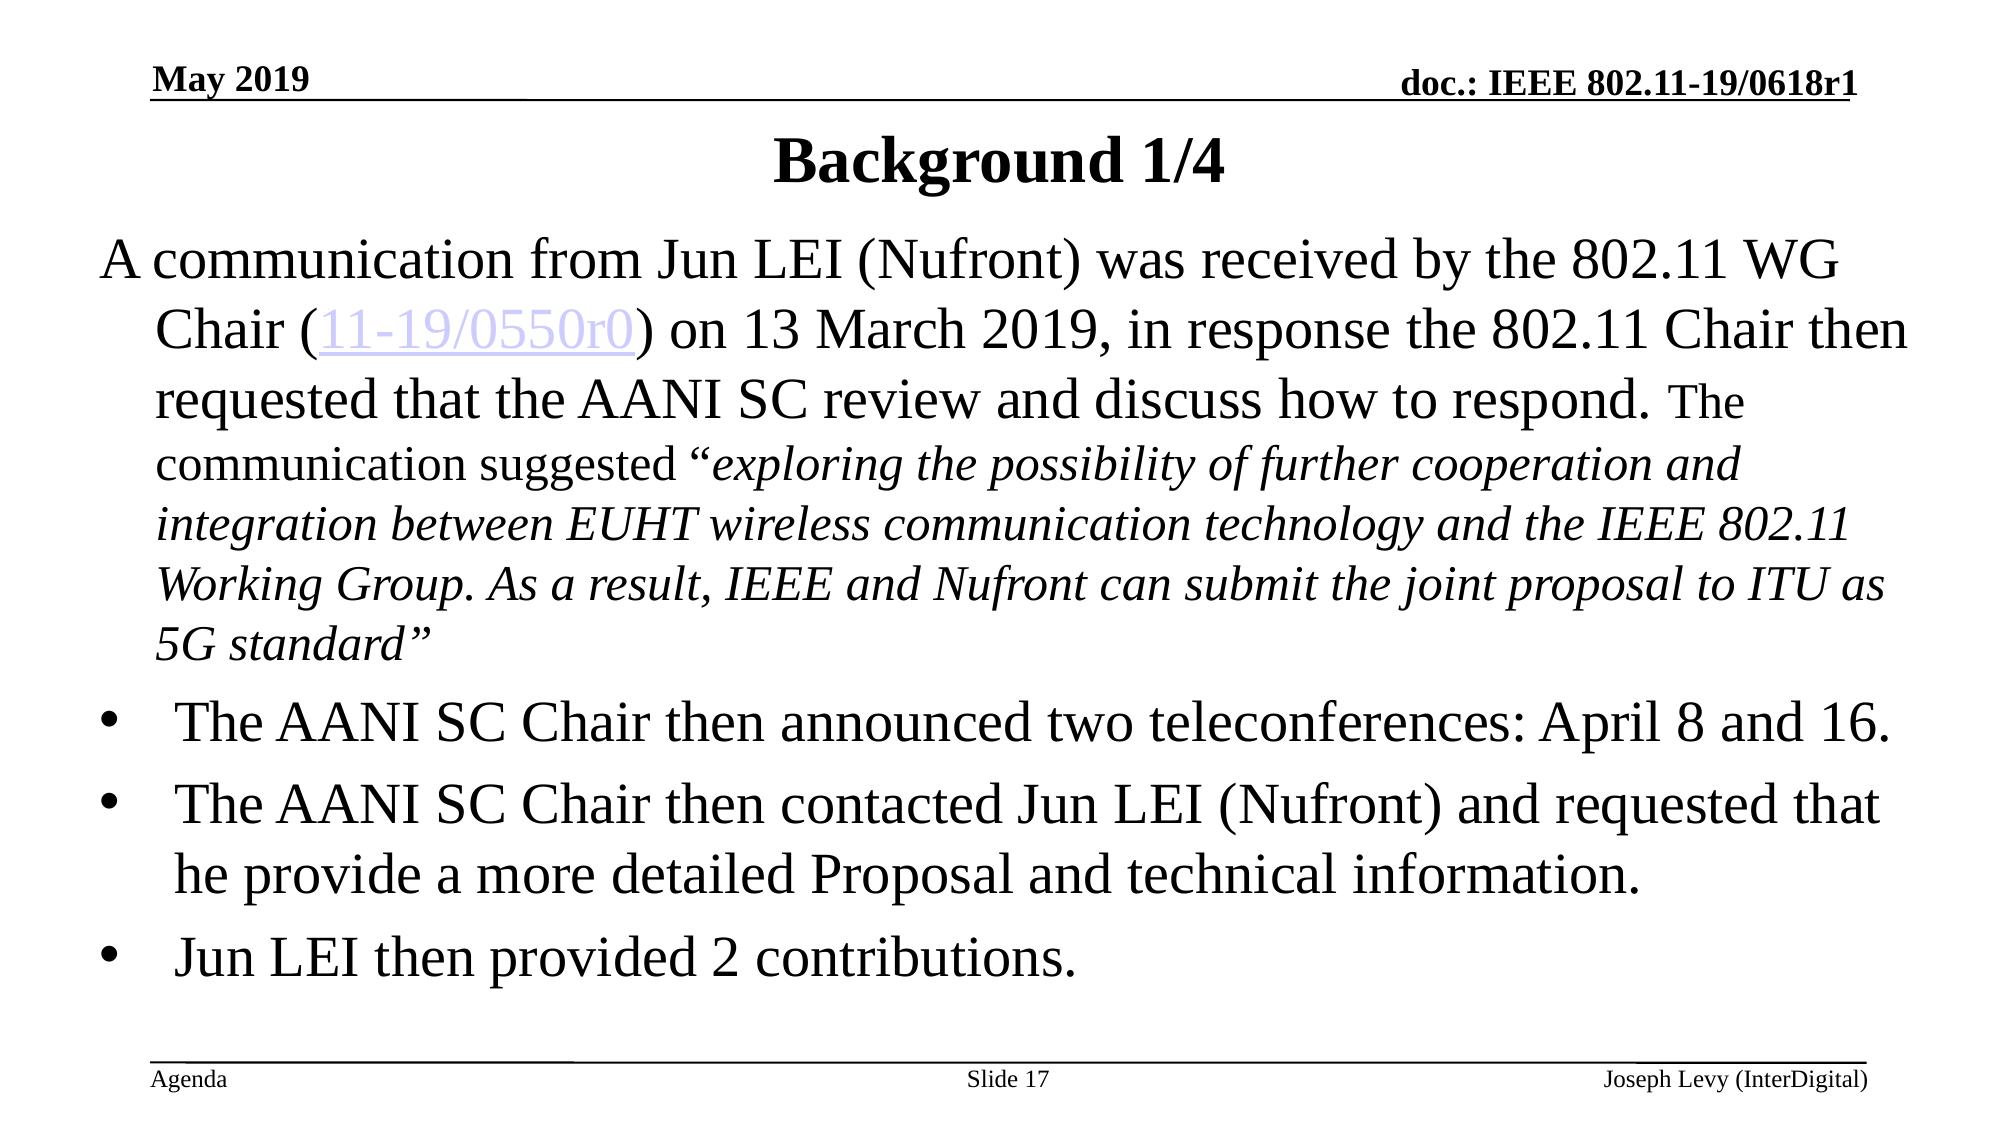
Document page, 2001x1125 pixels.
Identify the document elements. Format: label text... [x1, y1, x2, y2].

footer Joseph Levy (InterDigital) [1171, 1061, 1869, 1093]
title Background 1/4 [149, 112, 1850, 201]
list A communication from Jun LEI (Nufront) was received by the 802.11 WG Chair (11-19/0550r0) on 13 March 2019, in response the 802.11 Chair then requested that the AANI SC review and discuss how to respond. The communication suggested “exploring the possibility of further cooperation and integration between EUHT wireless communication technology and the IEEE 802.11 Working Group. As a result, IEEE and Nufront can submit the joint proposal to ITU as 5G standard” The AANI SC Chair then announced two teleconferences: April 8 and 16. The AANI SC Chair then contacted Jun LEI (Nufront) and requested that he provide a more detailed Proposal and technical information. Jun LEI then provided 2 contributions. [83, 212, 1933, 1063]
slide_number Slide 17 [950, 1061, 1067, 1123]
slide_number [152, 54, 563, 100]
